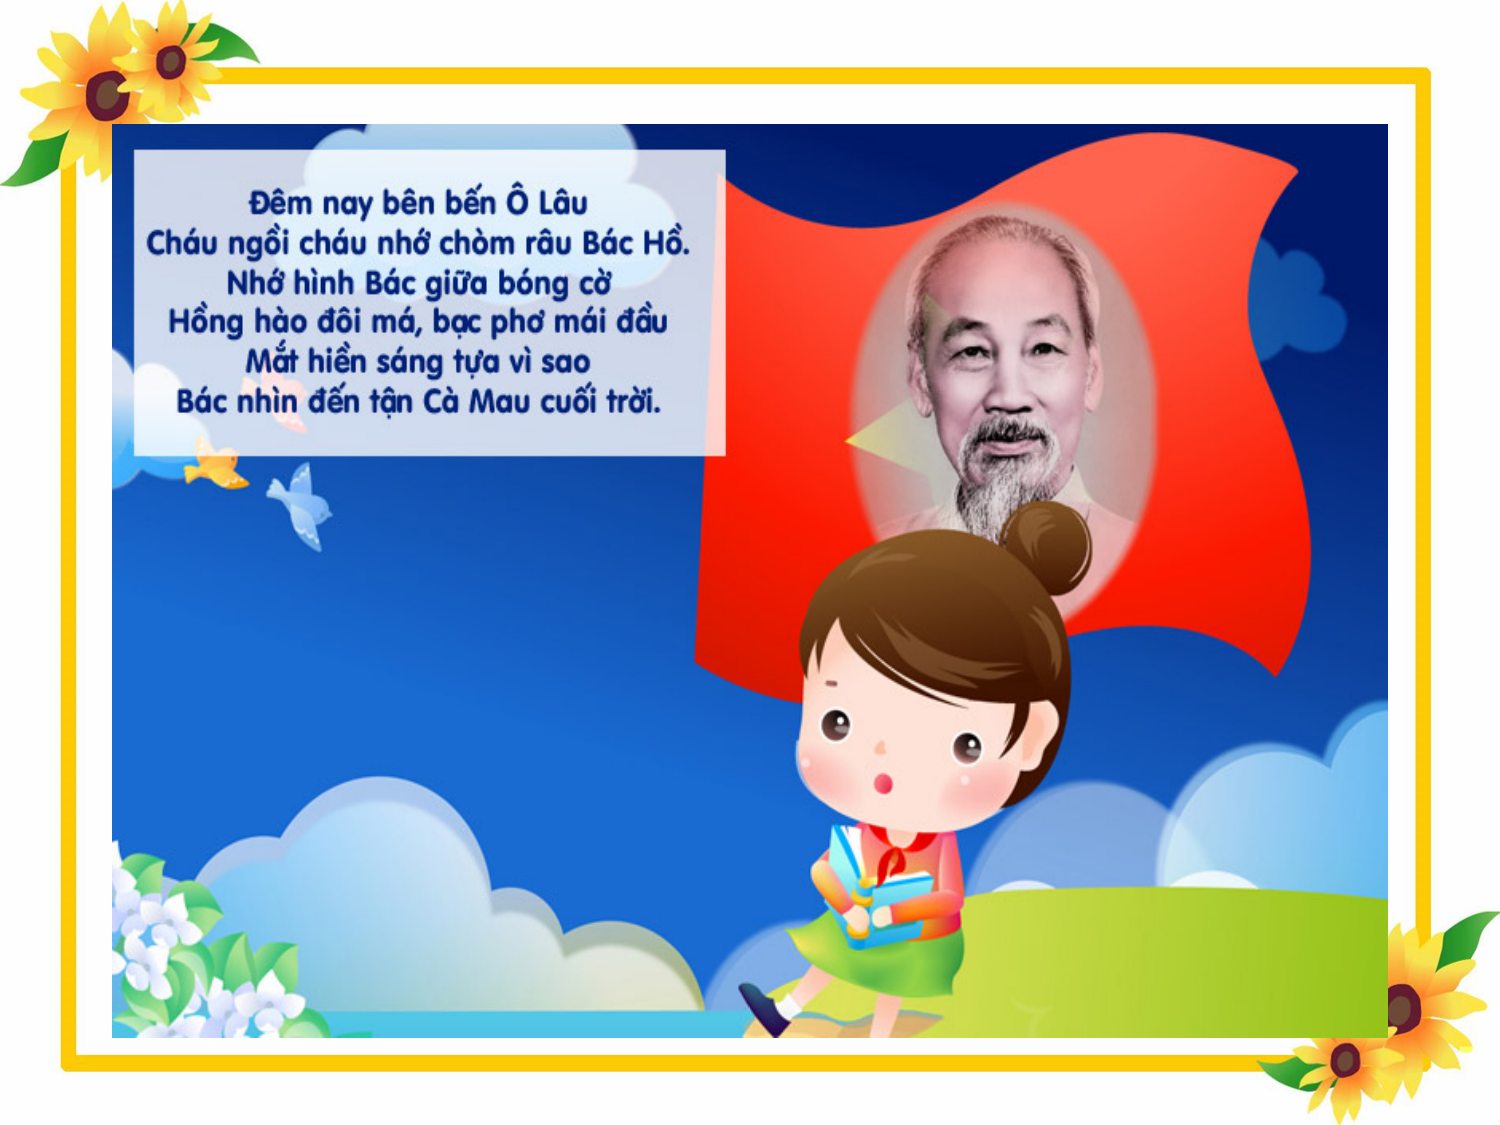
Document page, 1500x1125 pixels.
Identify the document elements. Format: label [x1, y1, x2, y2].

picture [0, 0, 1500, 1125]
text_box [112, 124, 1388, 1038]
